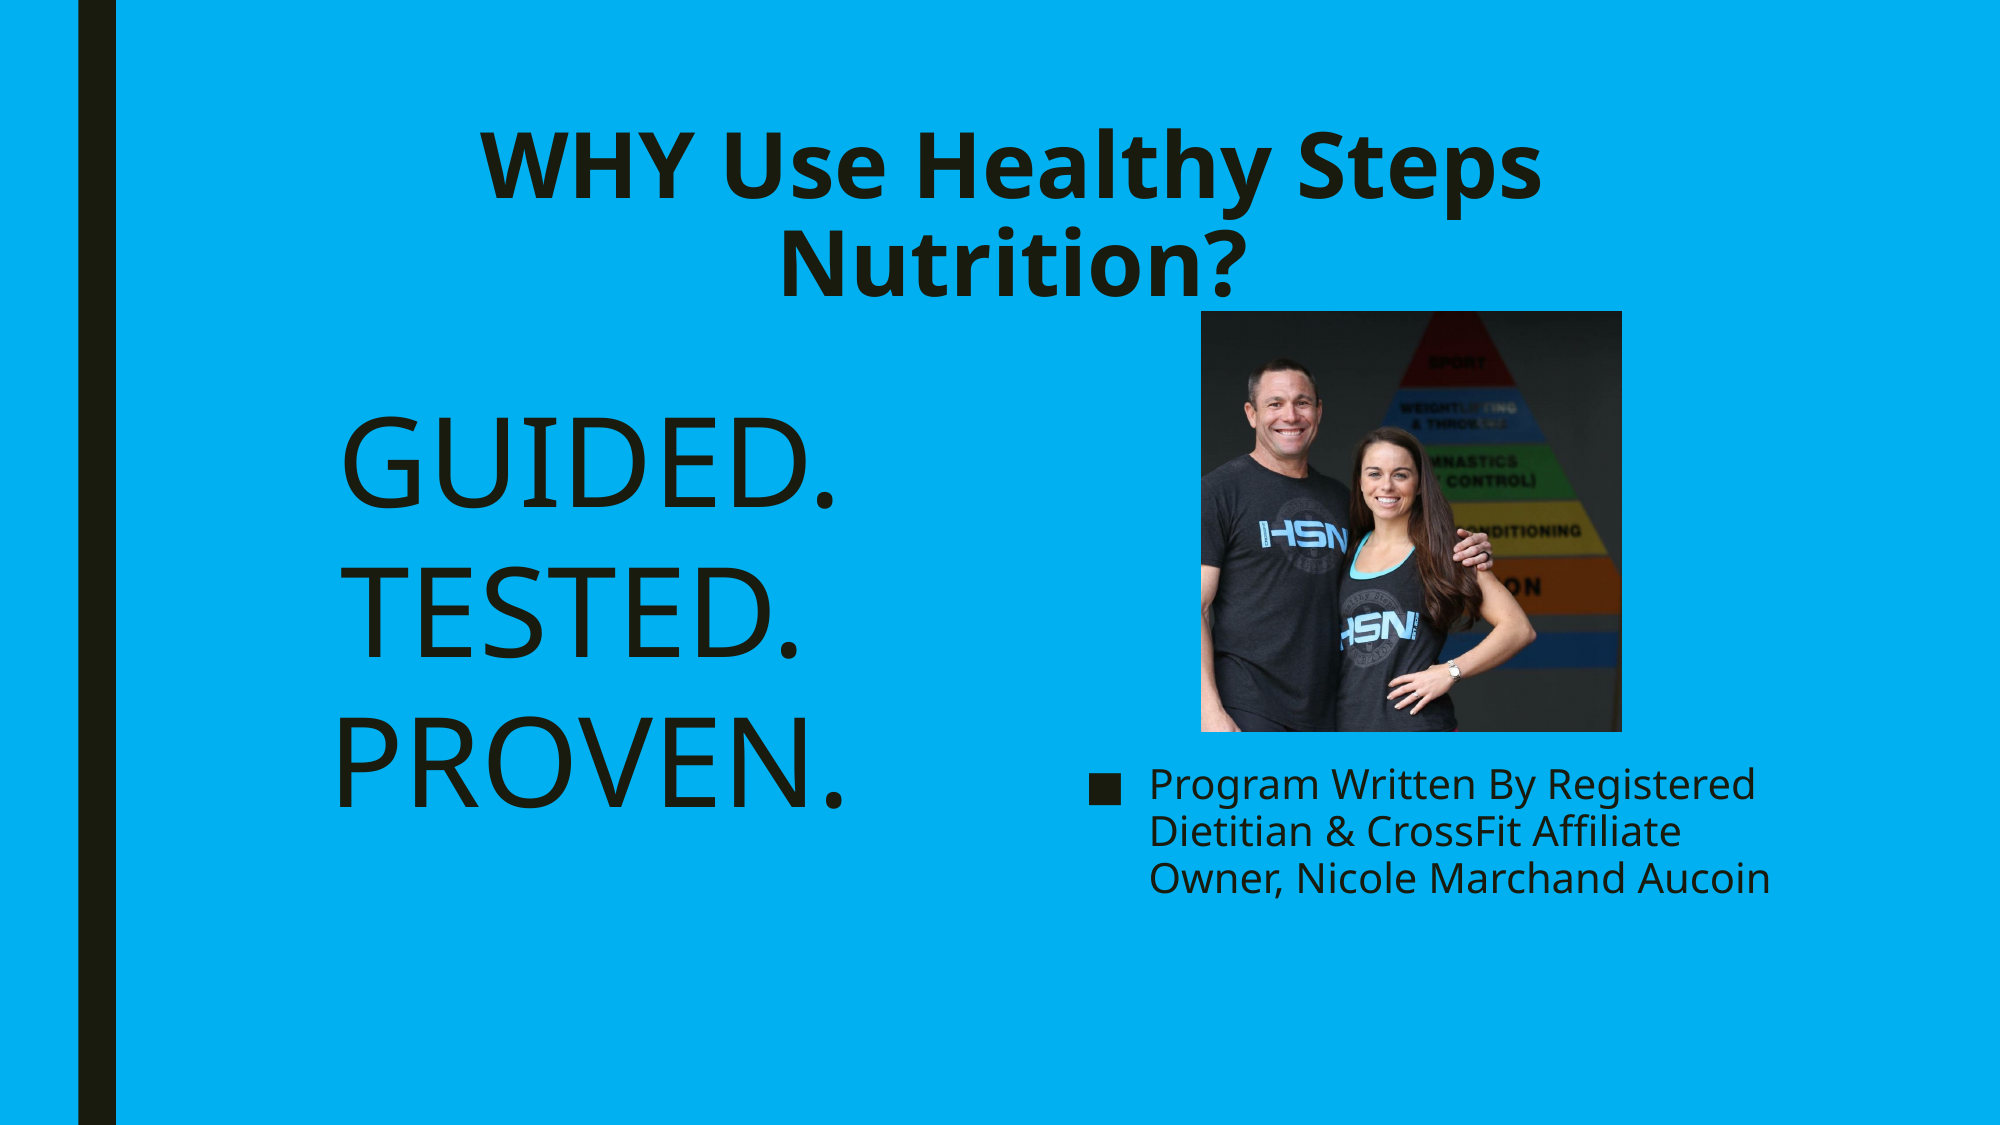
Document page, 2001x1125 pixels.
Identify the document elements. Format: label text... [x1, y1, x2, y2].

picture [1202, 312, 1621, 731]
list Program Written By Registered Dietitian & CrossFit Affiliate Owner, Nicole Marchand Aucoin [1070, 754, 1801, 963]
list GUIDED. TESTED. PROVEN. [225, 375, 955, 963]
title WHY Use Healthy Steps Nutrition? [225, 112, 1800, 357]
